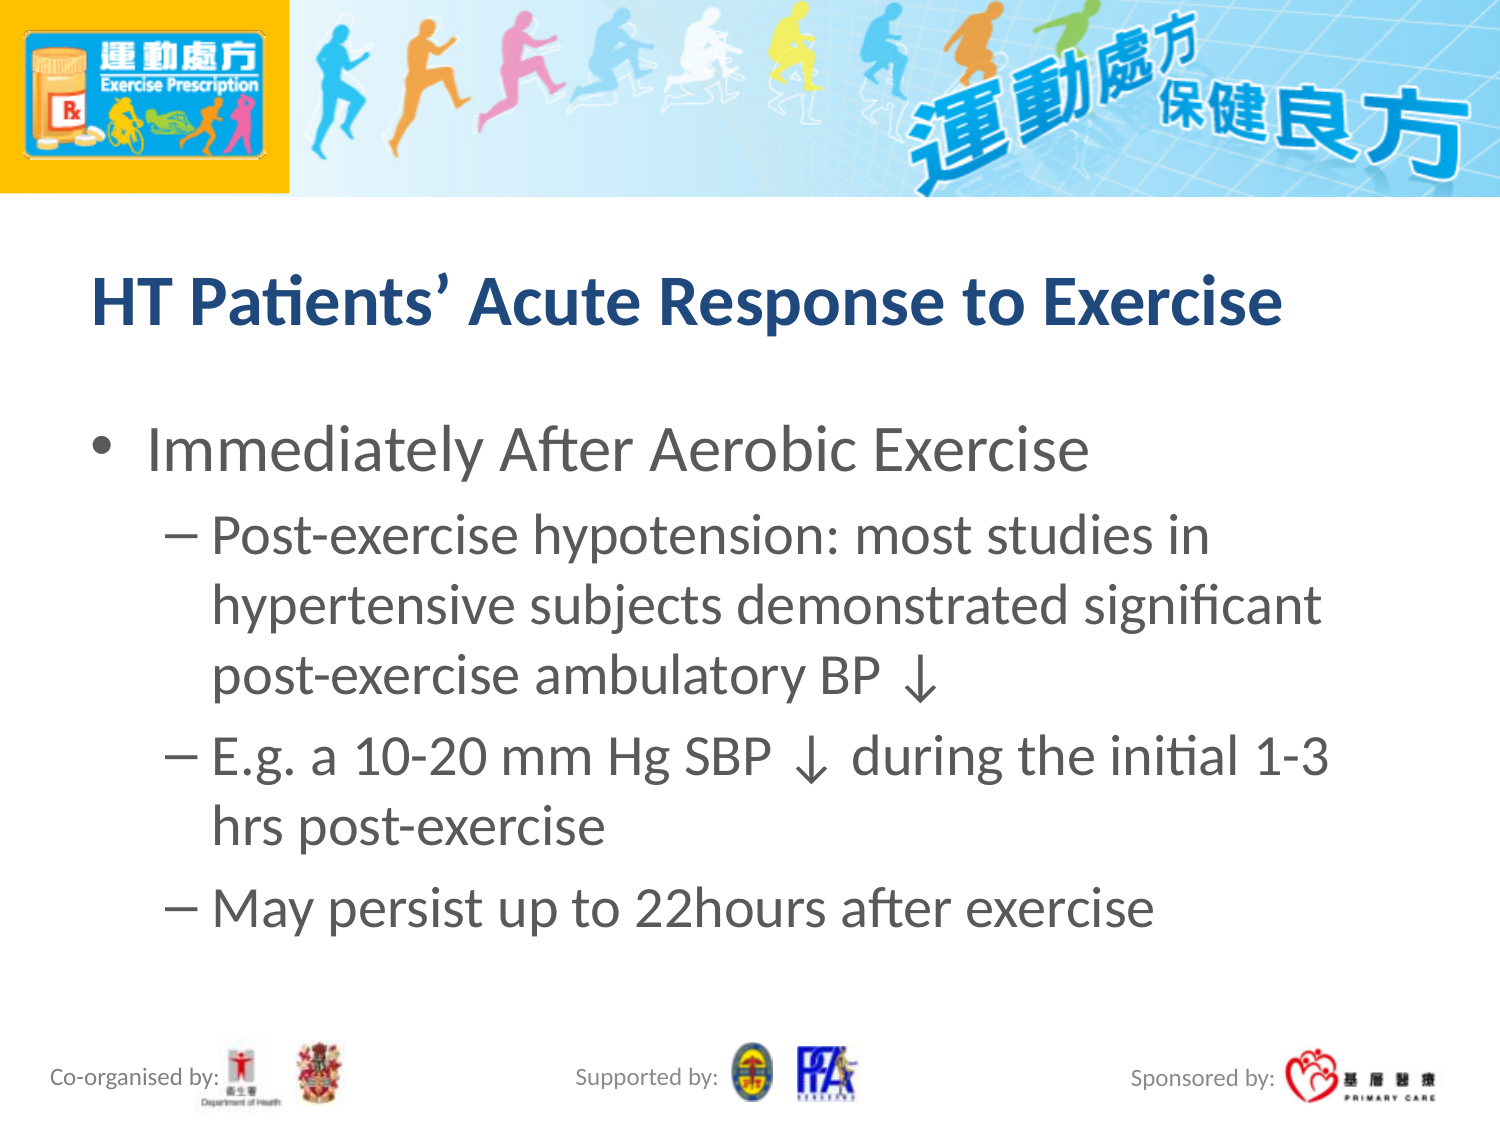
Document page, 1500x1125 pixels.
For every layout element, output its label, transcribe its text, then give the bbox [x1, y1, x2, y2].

picture [2, 0, 1500, 197]
picture [194, 1038, 290, 1120]
picture [1280, 1046, 1443, 1106]
picture [295, 1040, 345, 1106]
title HT Patients’ Acute Response to Exercise [76, 219, 1428, 374]
list Immediately After Aerobic Exercise Post-exercise hypotension: most studies in hypertensive subjects demonstrated significant post-exercise ambulatory BP ↓ E.g. a 10-20 mm Hg SBP ↓ during the initial 1-3 hrs post-exercise May persist up to 22hours after exercise [74, 396, 1426, 1012]
picture [797, 1046, 860, 1102]
picture [23, 29, 266, 160]
picture [731, 1042, 773, 1102]
